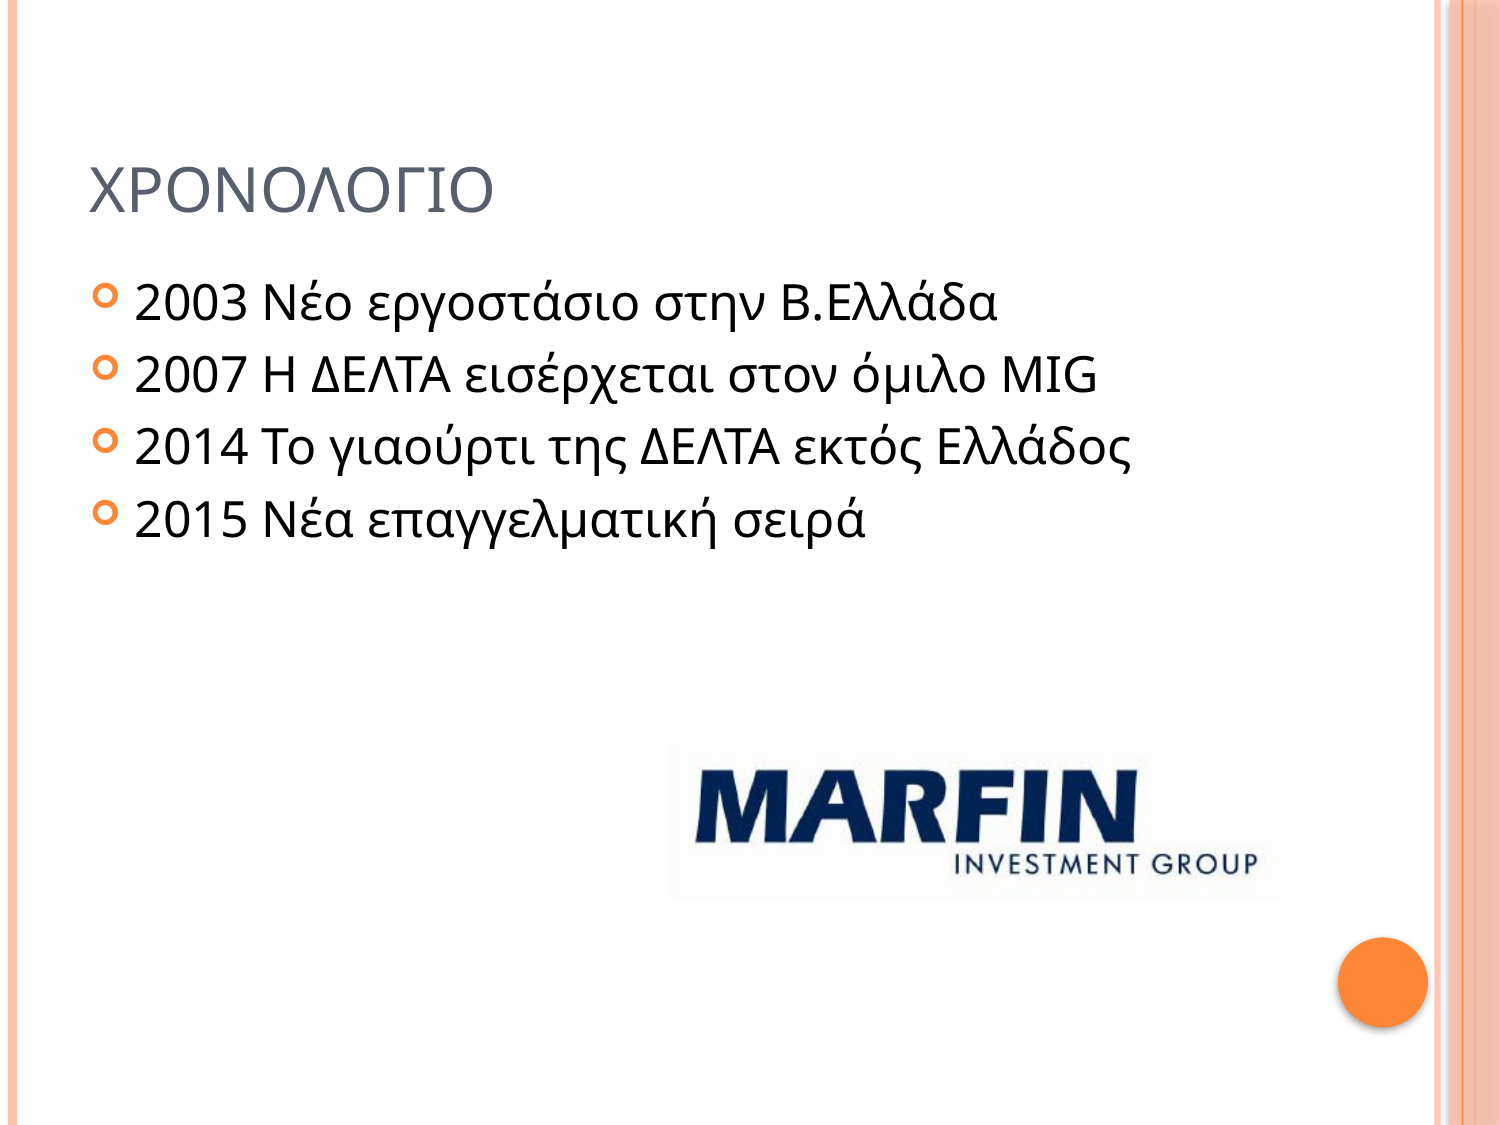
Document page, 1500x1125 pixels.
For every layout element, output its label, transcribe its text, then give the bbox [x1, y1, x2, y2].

list 2003 Νέο εργοστάσιο στην Β.Ελλάδα 2007 Η ΔΕΛΤΑ εισέρχεται στον όμιλο MIG 2014 Το γιαούρτι της ΔΕΛΤΑ εκτός Ελλάδος 2015 Νέα επαγγελματική σειρά [75, 262, 1300, 1062]
title Χρονολογιο [75, 45, 1300, 233]
picture [666, 561, 1289, 1077]
